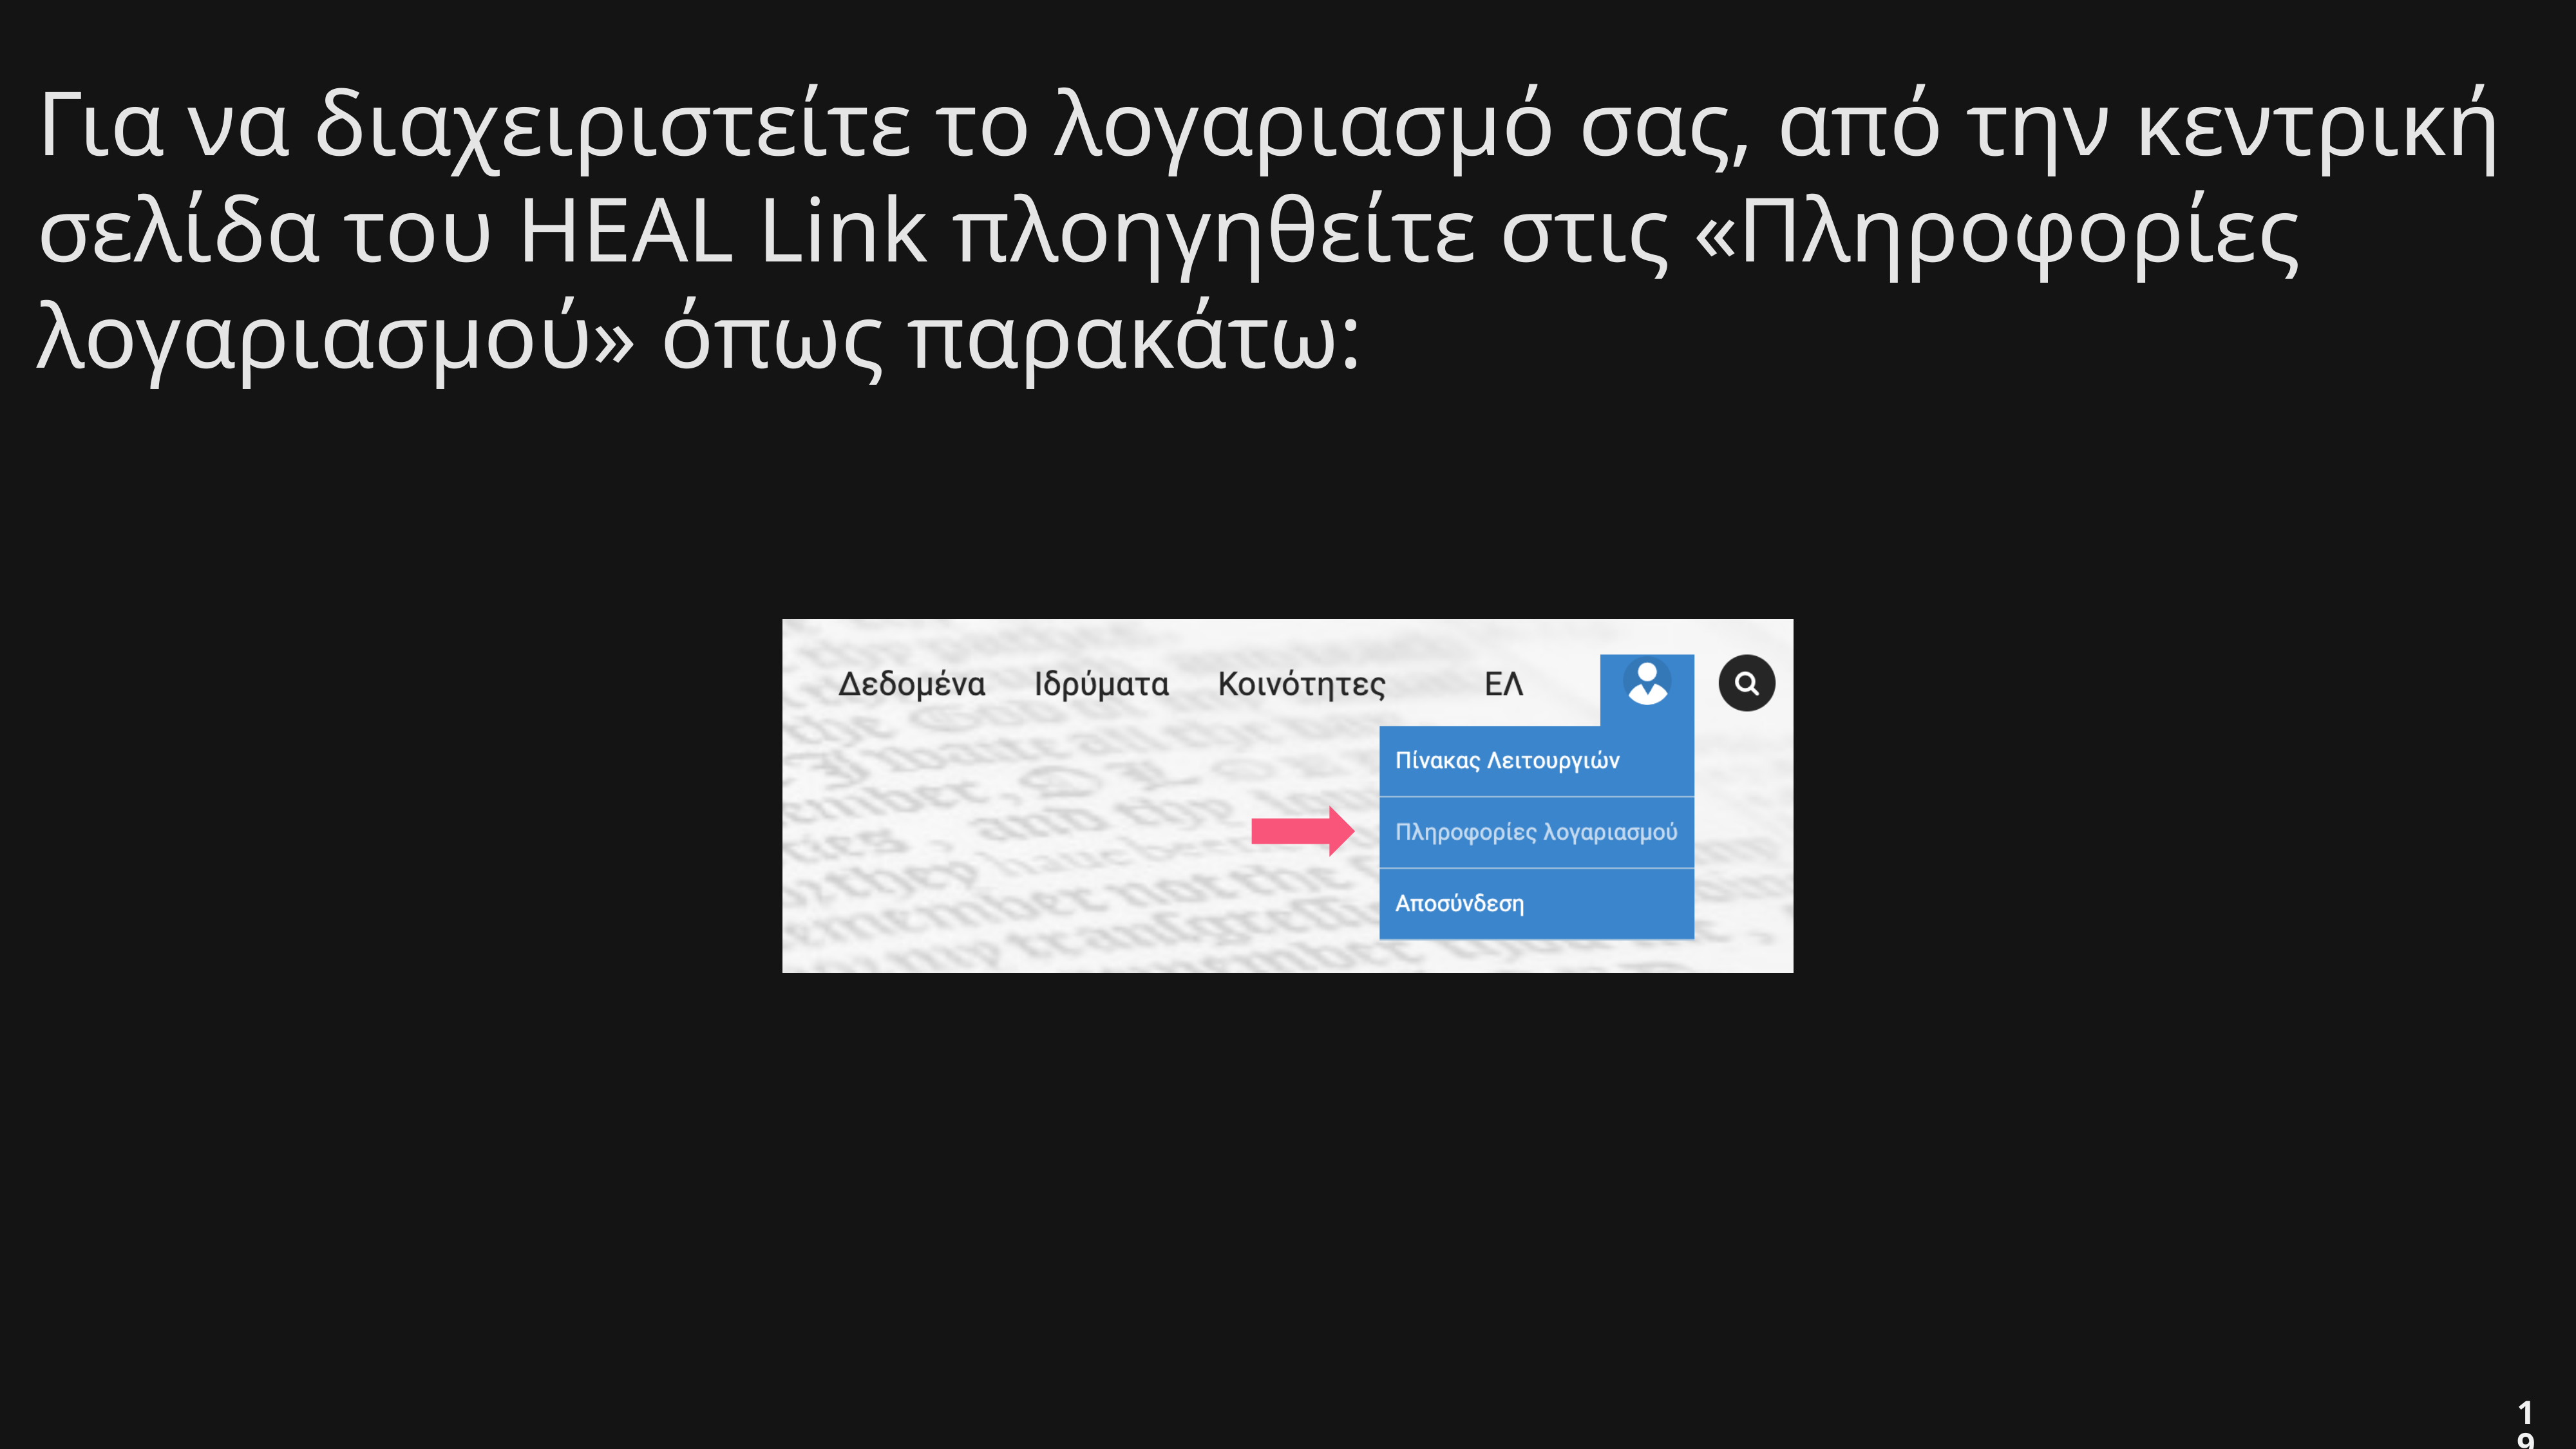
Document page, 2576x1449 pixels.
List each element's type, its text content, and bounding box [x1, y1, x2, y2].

picture [782, 619, 1794, 973]
slide_number 18 [2511, 1386, 2558, 1437]
title Για να διαχειριστείτε το λογαριασμό σας, από την κεντρική σελίδα του HEAL Link πλοηγηθείτε στις «Πληροφορίες λογαριασμού» όπως παρακάτω: [31, 55, 2545, 397]
